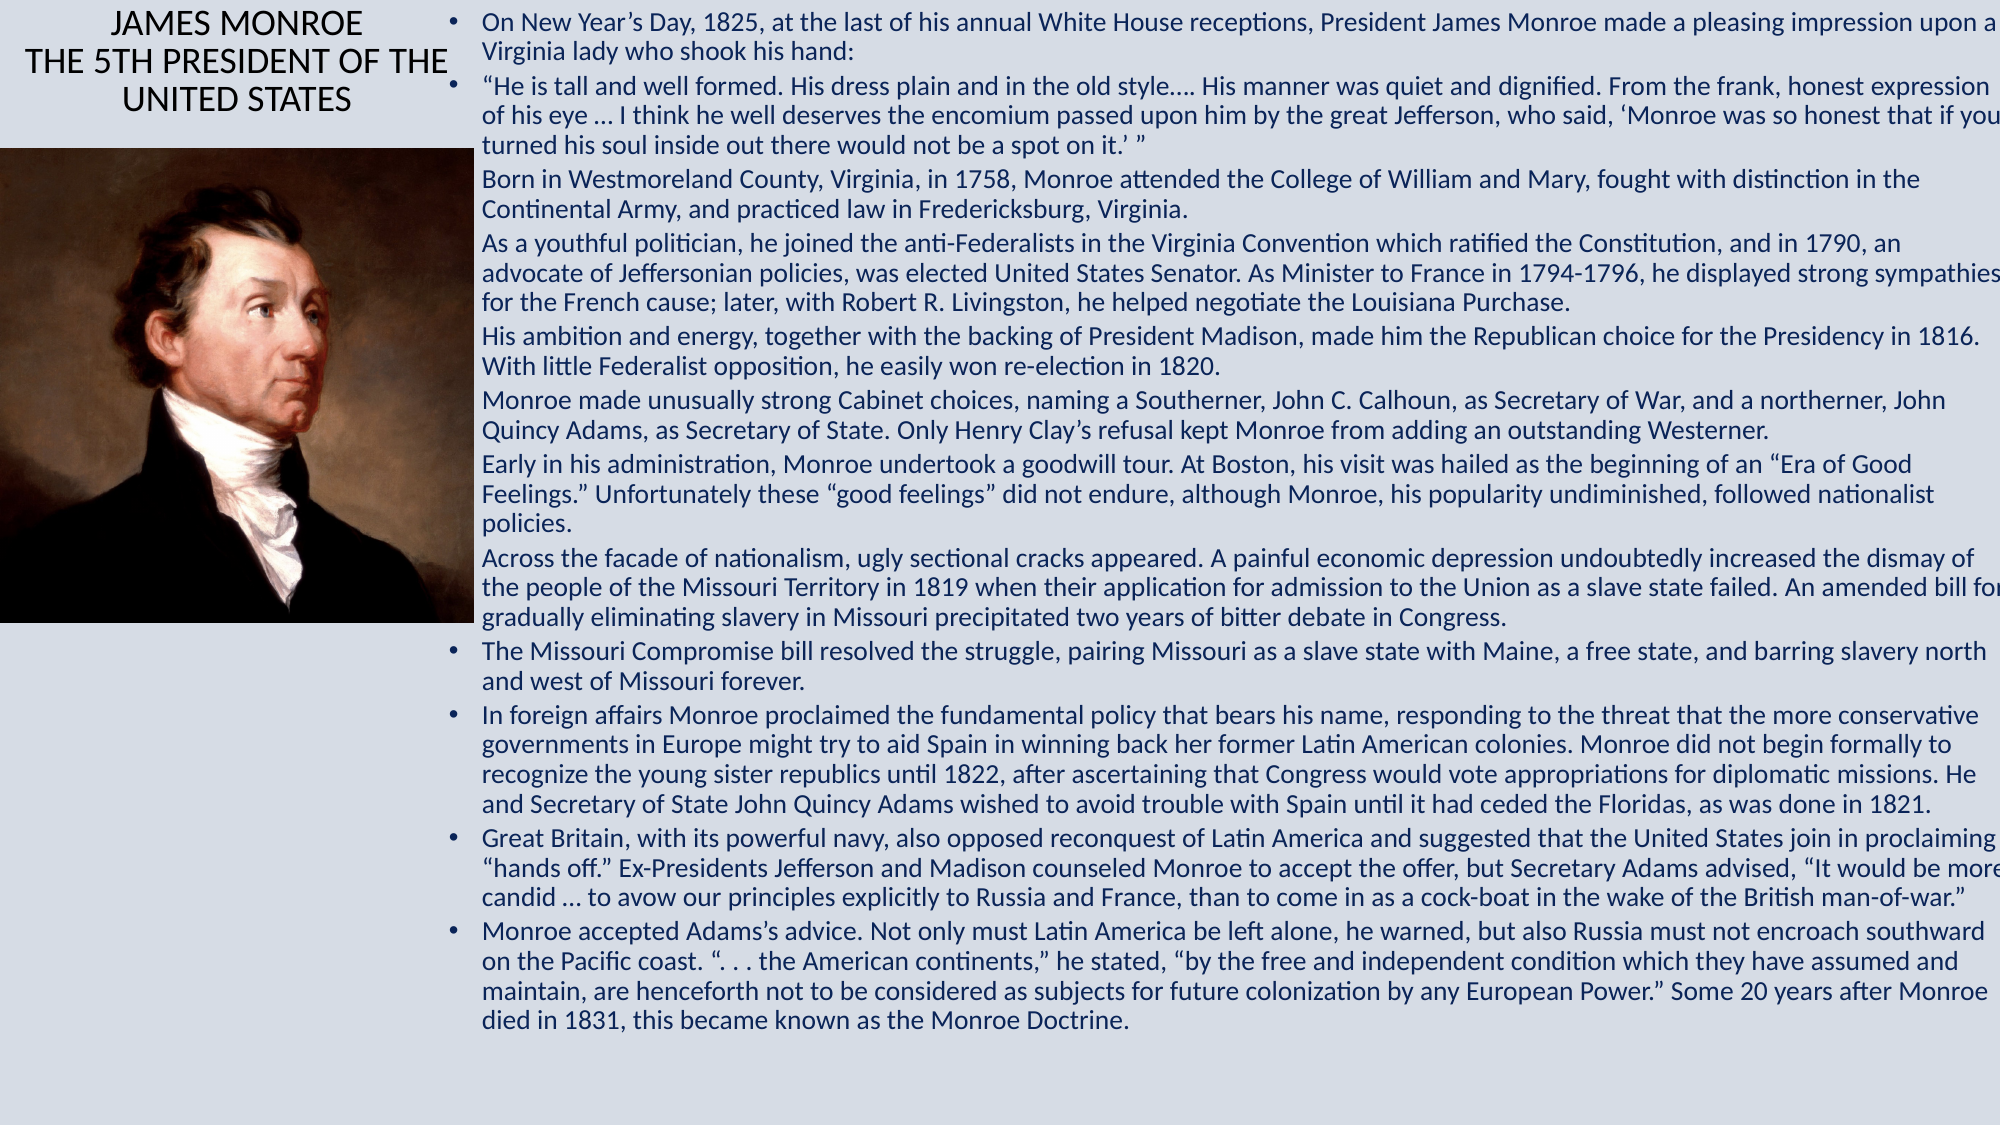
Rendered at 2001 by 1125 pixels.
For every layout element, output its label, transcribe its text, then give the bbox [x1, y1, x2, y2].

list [0, 148, 474, 623]
list On New Year’s Day, 1825, at the last of his annual White House receptions, President James Monroe made a pleasing impression upon a Virginia lady who shook his hand: “He is tall and well formed. His dress plain and in the old style…. His manner was quiet and dignified. From the frank, honest expression of his eye … I think he well deserves the encomium passed upon him by the great Jefferson, who said, ‘Monroe was so honest that if you turned his soul inside out there would not be a spot on it.’ ” Born in Westmoreland County, Virginia, in 1758, Monroe attended the College of William and Mary, fought with distinction in the Continental Army, and practiced law in Fredericksburg, Virginia. As a youthful politician, he joined the anti-Federalists in the Virginia Convention which ratified the Constitution, and in 1790, an advocate of Jeffersonian policies, was elected United States Senator. As Minister to France in 1794-1796, he displayed strong sympathies for the French cause; later, with Robert R. Livingston, he helped negotiate the Louisiana Purchase. His ambition and energy, together with the backing of President Madison, made him the Republican choice for the Presidency in 1816. With little Federalist opposition, he easily won re-election in 1820. Monroe made unusually strong Cabinet choices, naming a Southerner, John C. Calhoun, as Secretary of War, and a northerner, John Quincy Adams, as Secretary of State. Only Henry Clay’s refusal kept Monroe from adding an outstanding Westerner. Early in his administration, Monroe undertook a goodwill tour. At Boston, his visit was hailed as the beginning of an “Era of Good Feelings.” Unfortunately these “good feelings” did not endure, although Monroe, his popularity undiminished, followed nationalist policies. Across the facade of nationalism, ugly sectional cracks appeared. A painful economic depression undoubtedly increased the dismay of the people of the Missouri Territory in 1819 when their application for admission to the Union as a slave state failed. An amended bill for gradually eliminating slavery in Missouri precipitated two years of bitter debate in Congress. The Missouri Compromise bill resolved the struggle, pairing Missouri as a slave state with Maine, a free state, and barring slavery north and west of Missouri forever. In foreign affairs Monroe proclaimed the fundamental policy that bears his name, responding to the threat that the more conservative governments in Europe might try to aid Spain in winning back her former Latin American colonies. Monroe did not begin formally to recognize the young sister republics until 1822, after ascertaining that Congress would vote appropriations for diplomatic missions. He and Secretary of State John Quincy Adams wished to avoid trouble with Spain until it had ceded the Floridas, as was done in 1821. Great Britain, with its powerful navy, also opposed reconquest of Latin America and suggested that the United States join in proclaiming “hands off.” Ex-Presidents Jefferson and Madison counseled Monroe to accept the offer, but Secretary Adams advised, “It would be more candid … to avow our principles explicitly to Russia and France, than to come in as a cock-boat in the wake of the British man-of-war.” Monroe accepted Adams’s advice. Not only must Latin America be left alone, he warned, but also Russia must not encroach southward on the Pacific coast. “. . . the American continents,” he stated, “by the free and independent condition which they have assumed and maintain, are henceforth not to be considered as subjects for future colonization by any European Power.” Some 20 years after Monroe died in 1831, this became known as the Monroe Doctrine. [433, 0, 2000, 1125]
table_header James Monroe THE 5TH PRESIDENT OF THE UNITED STATES [0, 0, 474, 148]
